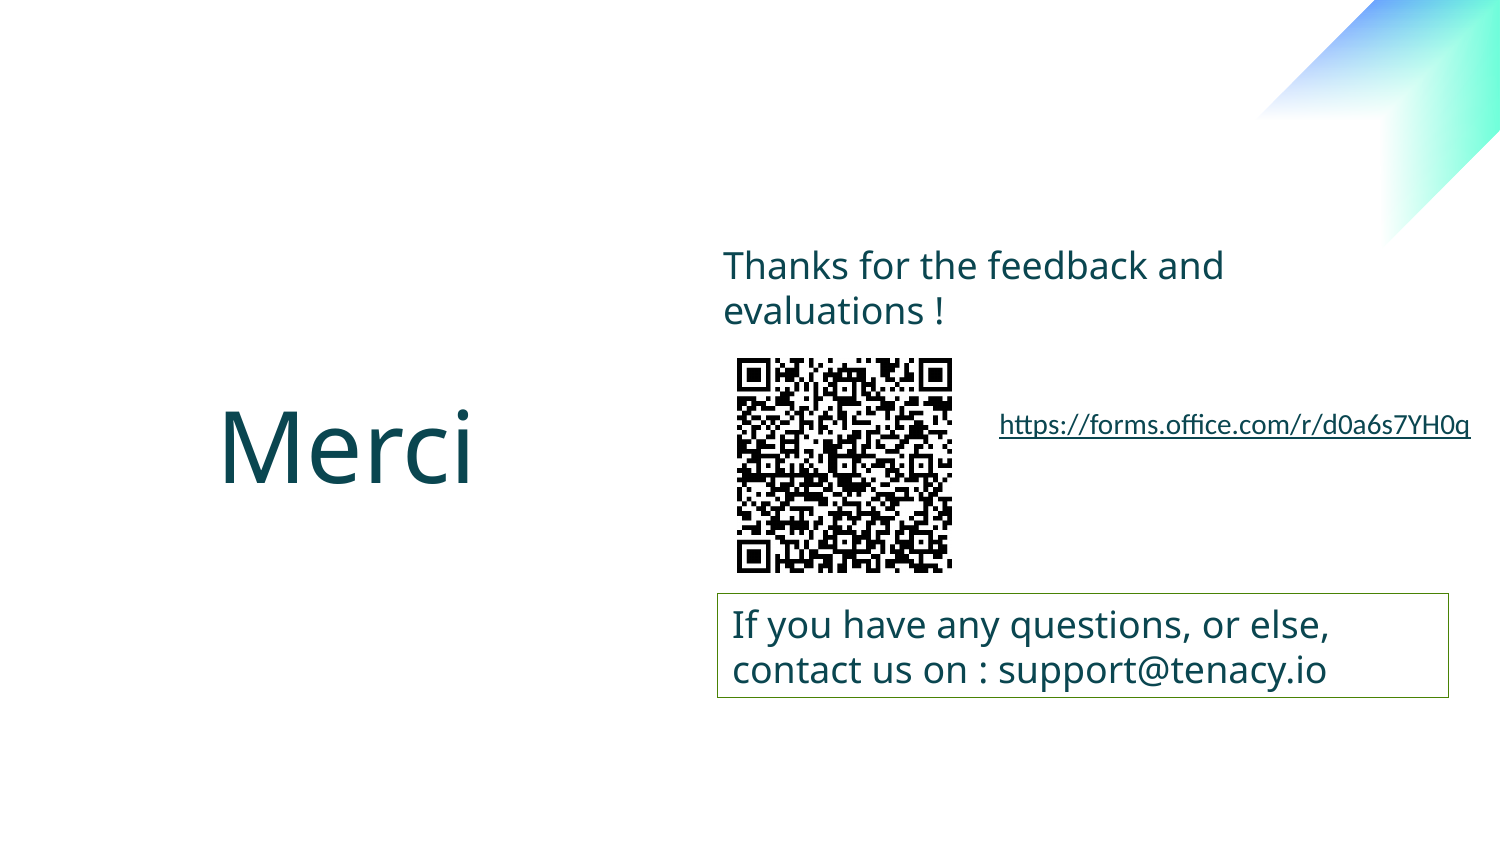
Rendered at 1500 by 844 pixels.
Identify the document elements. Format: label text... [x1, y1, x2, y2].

text_box If you have any questions, or else, contact us on : support@tenacy.io [717, 593, 1449, 698]
text_box Thanks for the feedback and evaluations ! [708, 234, 1409, 340]
picture [1254, 0, 1500, 250]
text_box Merci [165, 389, 527, 513]
text_box https://forms.office.com/r/d0a6s7YH0q [976, 398, 1500, 448]
picture [737, 358, 952, 573]
